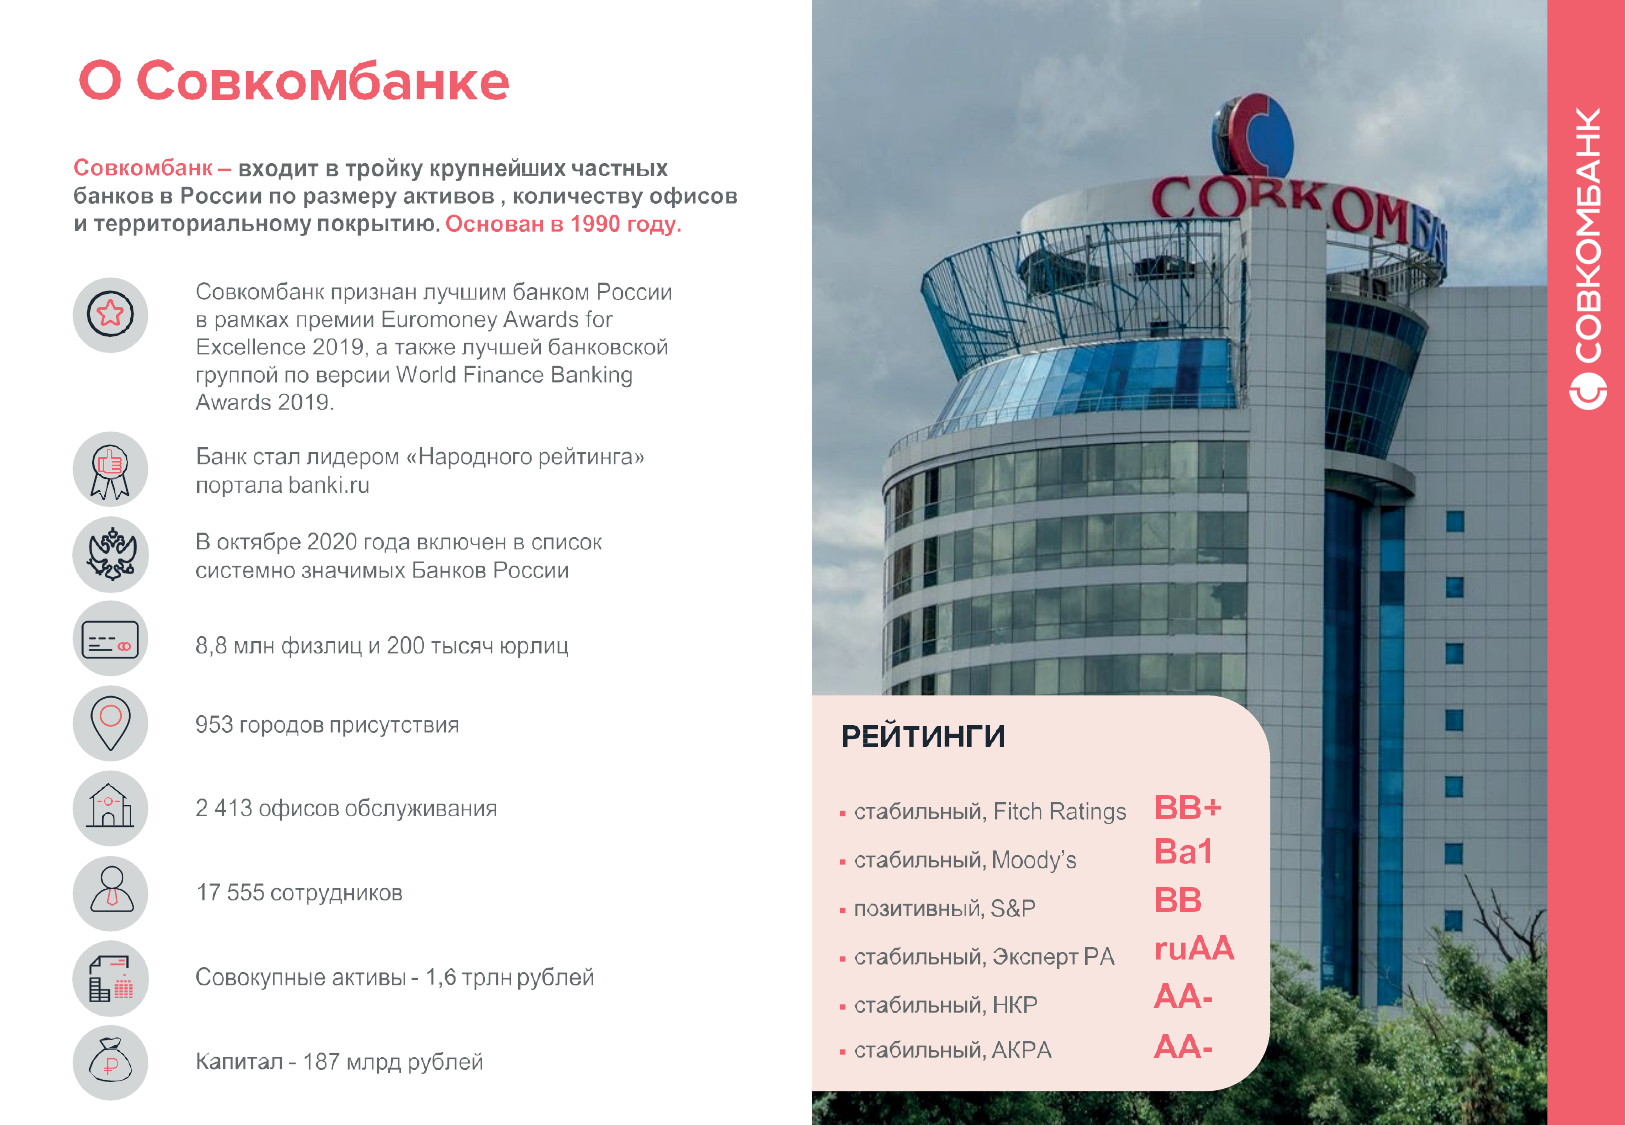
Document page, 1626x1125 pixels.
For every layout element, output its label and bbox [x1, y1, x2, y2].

text_box [842, 719, 950, 747]
picture [79, 59, 121, 100]
text_box [72, 685, 149, 762]
text_box [223, 1057, 233, 1070]
text_box [72, 431, 149, 508]
text_box [854, 1040, 1052, 1062]
text_box [197, 1052, 221, 1070]
text_box [416, 70, 444, 100]
text_box [944, 725, 1005, 747]
text_box [1156, 794, 1221, 820]
text_box [136, 59, 410, 101]
picture [72, 515, 149, 593]
text_box [258, 1056, 282, 1070]
text_box [74, 158, 738, 236]
picture [196, 967, 405, 990]
picture [288, 1051, 482, 1075]
picture [72, 940, 149, 1017]
text_box [235, 1057, 246, 1070]
picture [1153, 1033, 1212, 1059]
text_box [993, 995, 1037, 1013]
picture [993, 850, 1077, 873]
text_box [993, 947, 1115, 970]
text_box [72, 277, 149, 354]
picture [518, 967, 593, 990]
picture [196, 447, 645, 497]
text_box [72, 1025, 149, 1101]
picture [196, 532, 603, 578]
text_box [1156, 887, 1201, 912]
text_box [247, 1057, 258, 1070]
text_box [426, 967, 511, 990]
picture [196, 636, 568, 658]
picture [197, 883, 402, 906]
text_box [1156, 838, 1210, 864]
text_box [195, 282, 671, 410]
text_box [854, 801, 1127, 825]
text_box [855, 898, 1036, 920]
picture [195, 798, 496, 821]
text_box [811, 0, 1625, 1125]
picture [1153, 983, 1212, 1008]
picture [1155, 935, 1235, 960]
picture [450, 70, 509, 101]
text_box [72, 600, 149, 677]
picture [196, 714, 459, 737]
text_box [416, 88, 425, 100]
text_box [72, 855, 149, 932]
text_box [72, 770, 149, 847]
